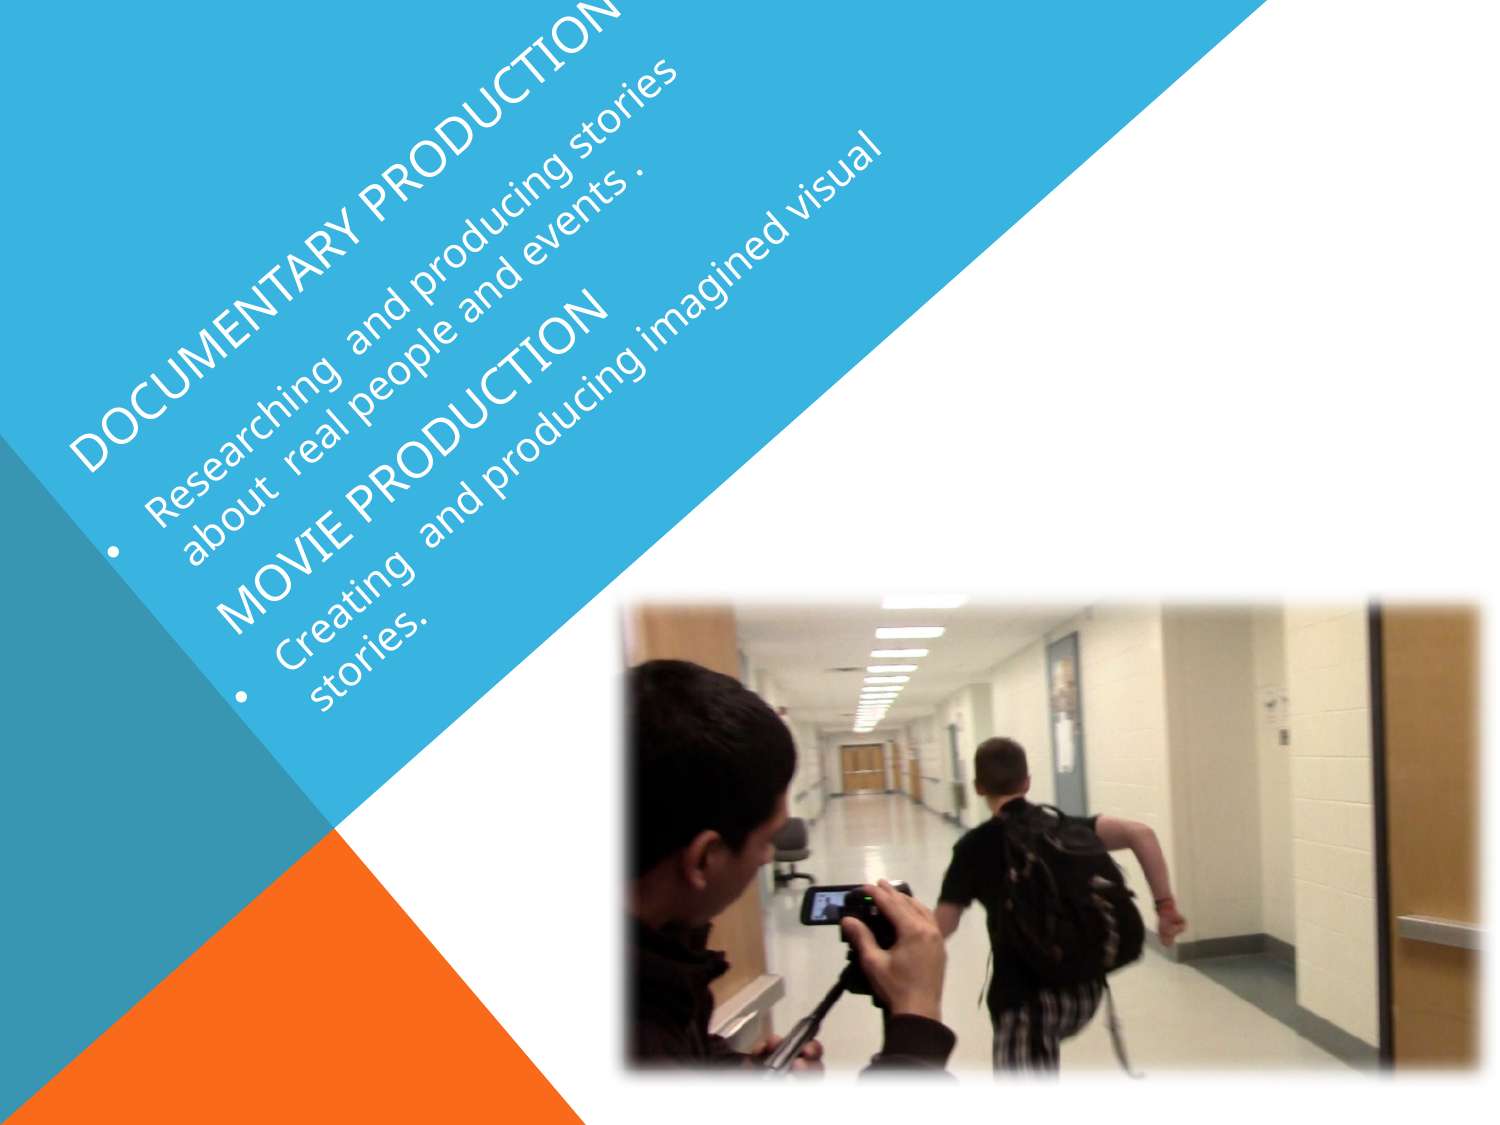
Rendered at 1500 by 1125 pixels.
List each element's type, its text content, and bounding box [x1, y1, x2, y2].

title Documentary Production [50, 0, 686, 516]
list Researching and producing stories about real people and events . Creating and producing imagined visual stories. [75, 0, 850, 658]
picture [607, 587, 1497, 1088]
text_box Movie Production [224, 87, 956, 747]
